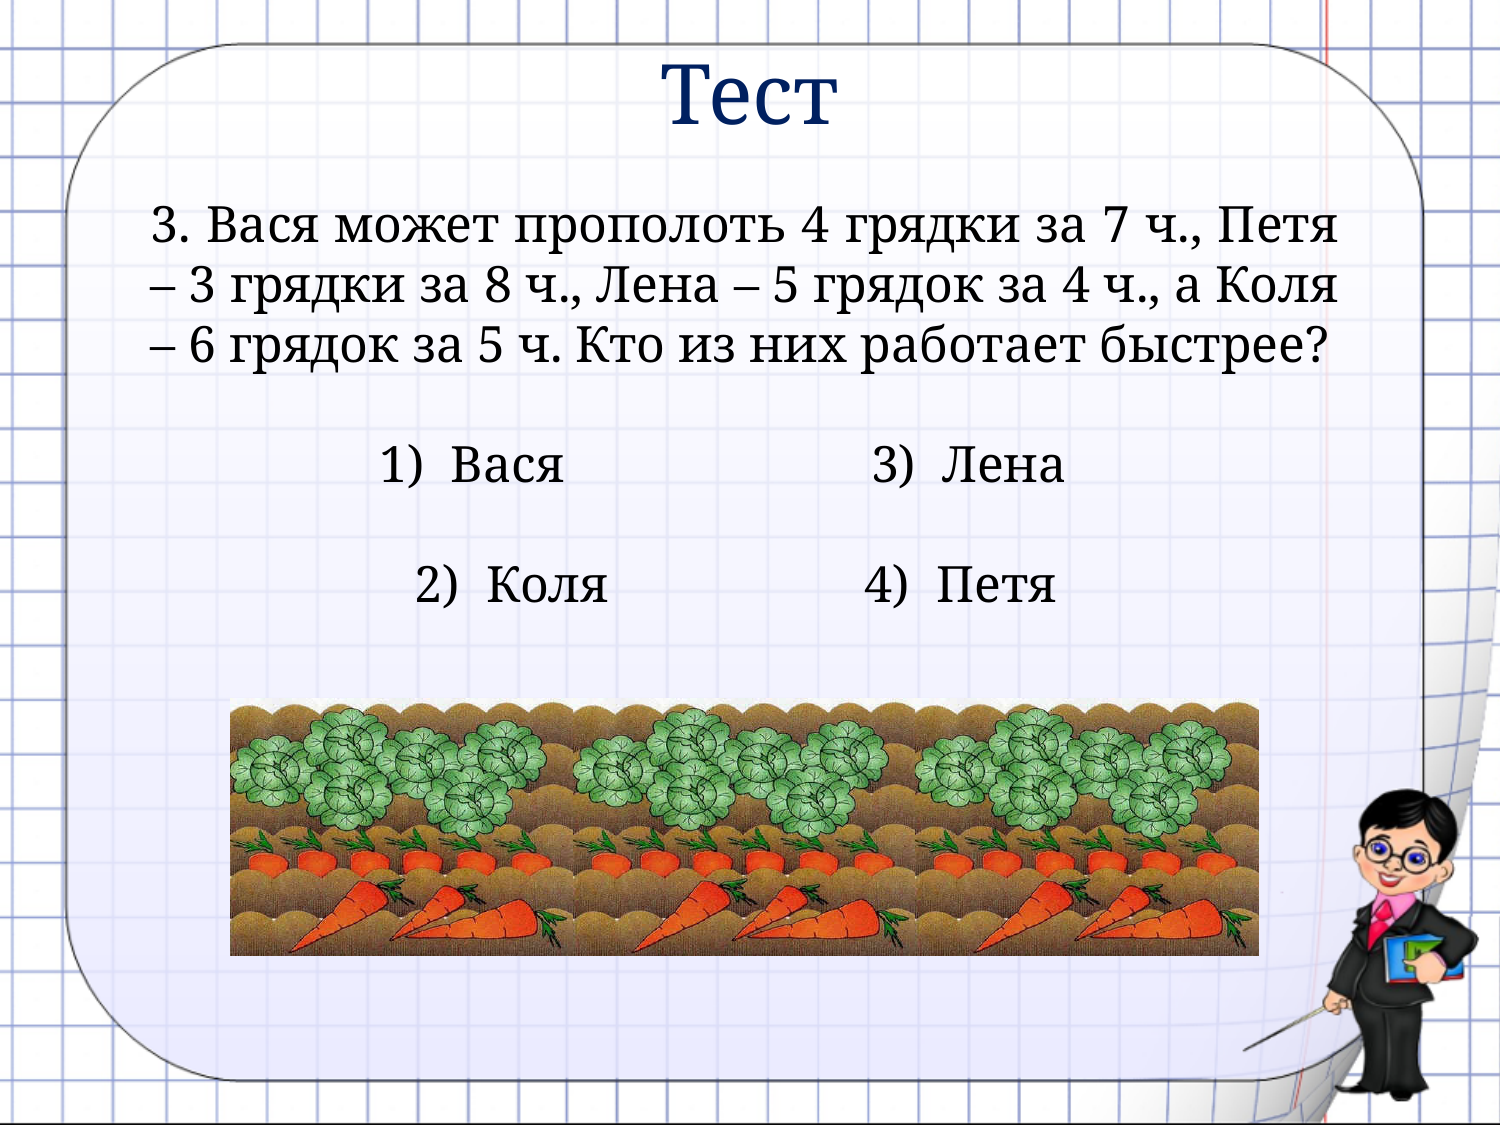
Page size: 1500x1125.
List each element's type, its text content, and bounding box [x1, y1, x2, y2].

picture [0, 0, 1500, 1125]
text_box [230, 698, 1259, 957]
title Тест [75, 44, 1425, 149]
text_box 3. Вася может прополоть 4 грядки за 7 ч., Петя – 3 грядки за 8 ч., Лена – 5 грядок за 4 ч., а Коля – 6 грядок за 5 ч. Кто из них работает быстрее? Вася 3) Лена 2) Коля 4) Петя [135, 149, 1354, 741]
